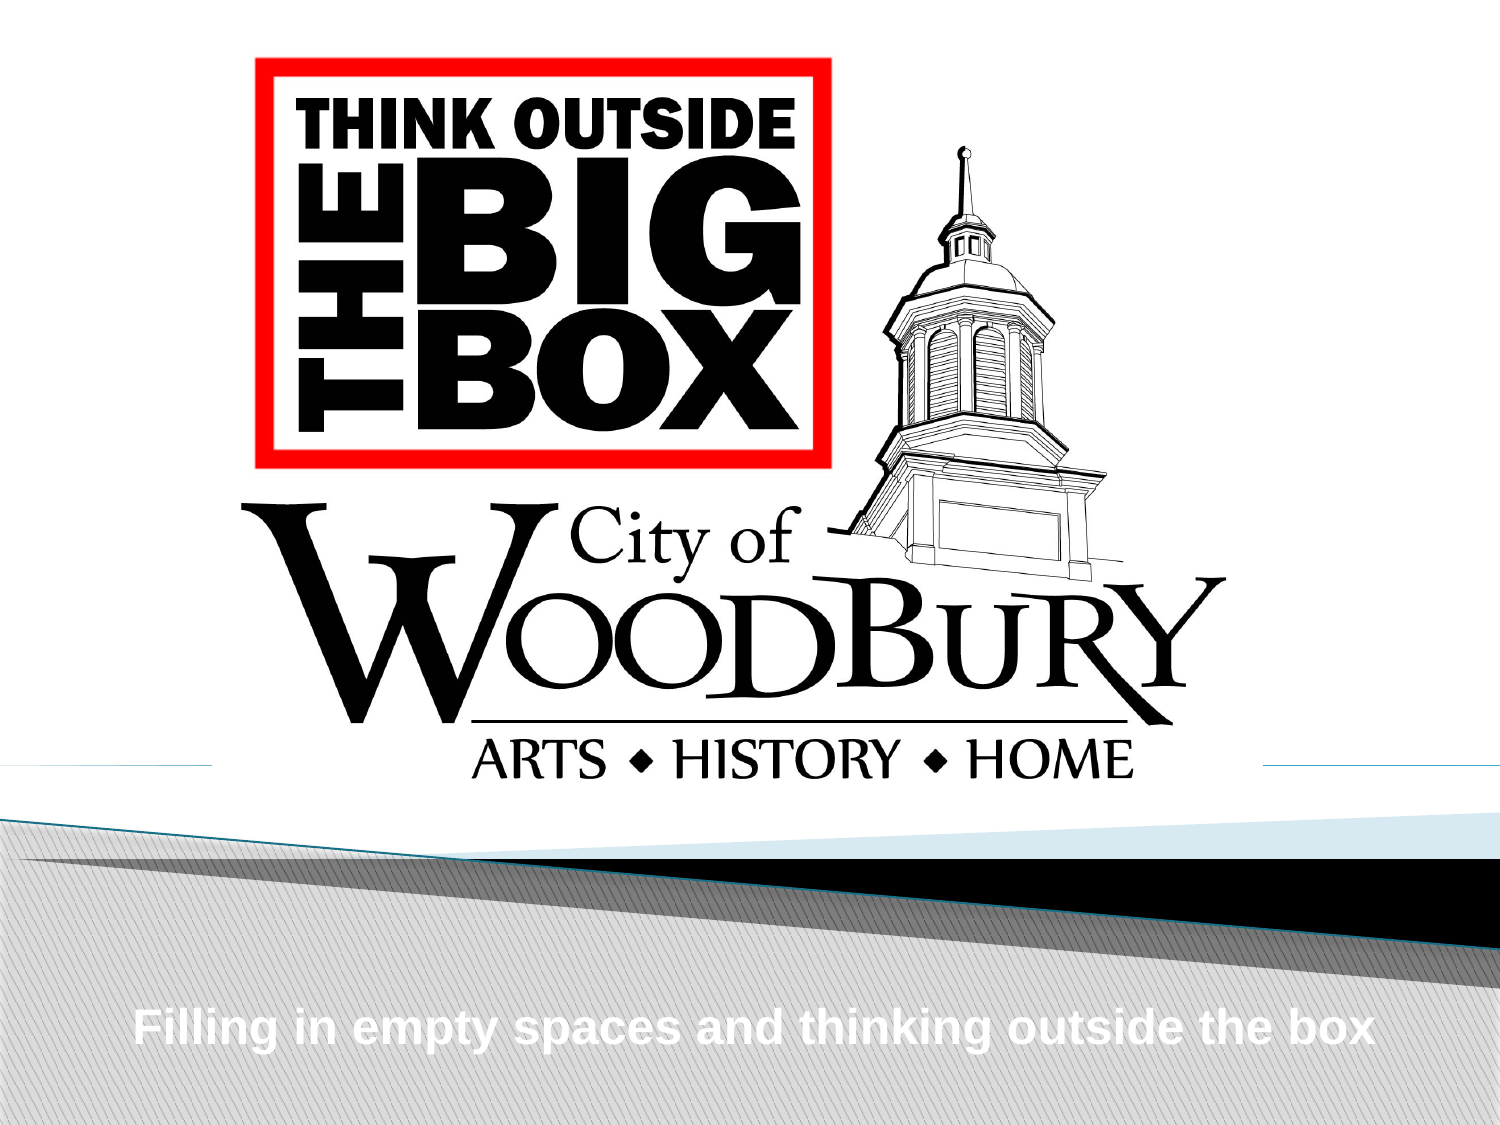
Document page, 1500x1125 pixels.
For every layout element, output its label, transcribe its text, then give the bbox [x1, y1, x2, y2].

text_box Filling in empty spaces and thinking outside the box [117, 987, 1393, 1063]
picture [5, 859, 1500, 989]
picture [0, 49, 1263, 779]
